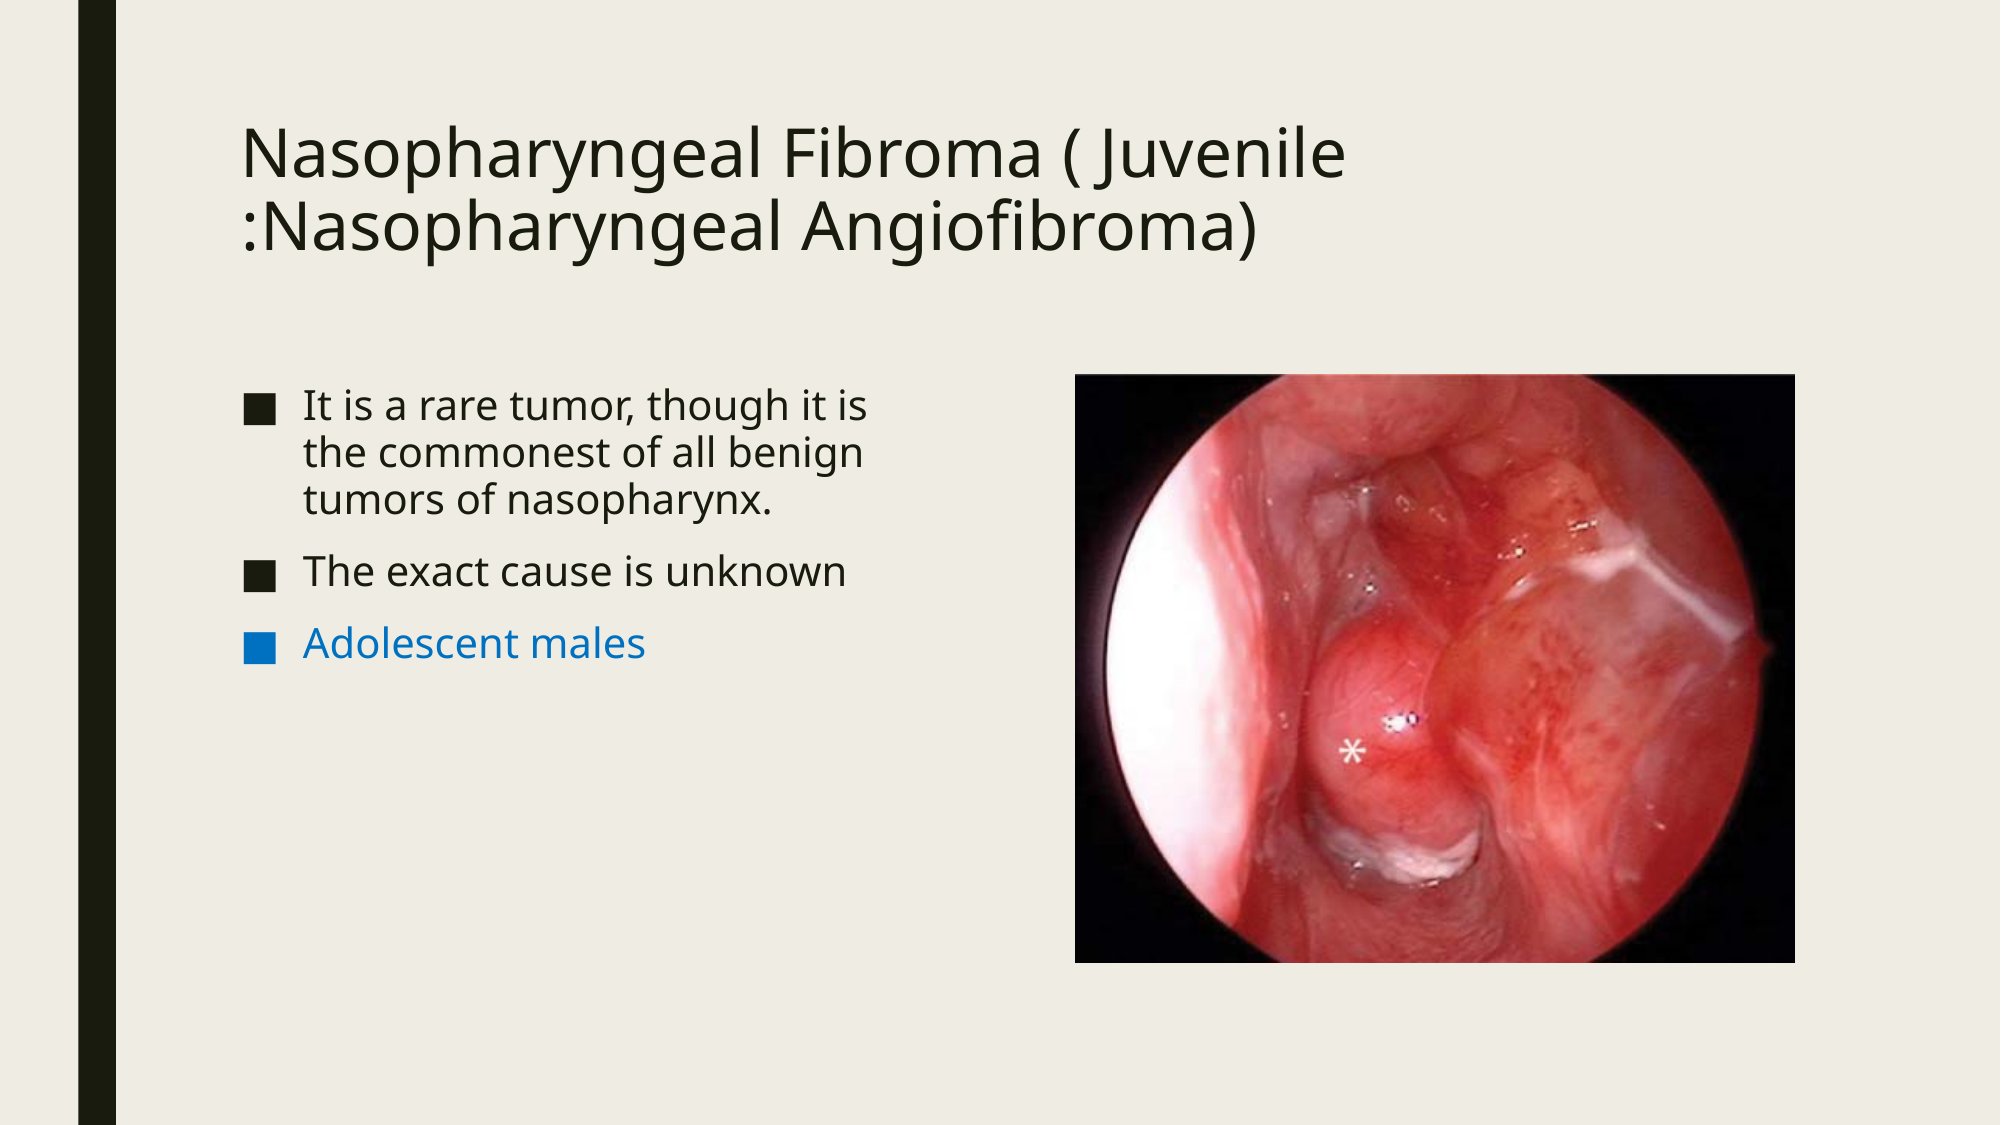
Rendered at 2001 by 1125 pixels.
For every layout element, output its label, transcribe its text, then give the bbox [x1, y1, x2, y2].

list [1075, 374, 1795, 963]
title Nasopharyngeal Fibroma ( Juvenile Nasopharyngeal Angiofibroma): [225, 112, 1800, 357]
list It is a rare tumor, though it is the commonest of all benign tumors of nasopharynx. The exact cause is unknown Adolescent males [225, 375, 955, 963]
